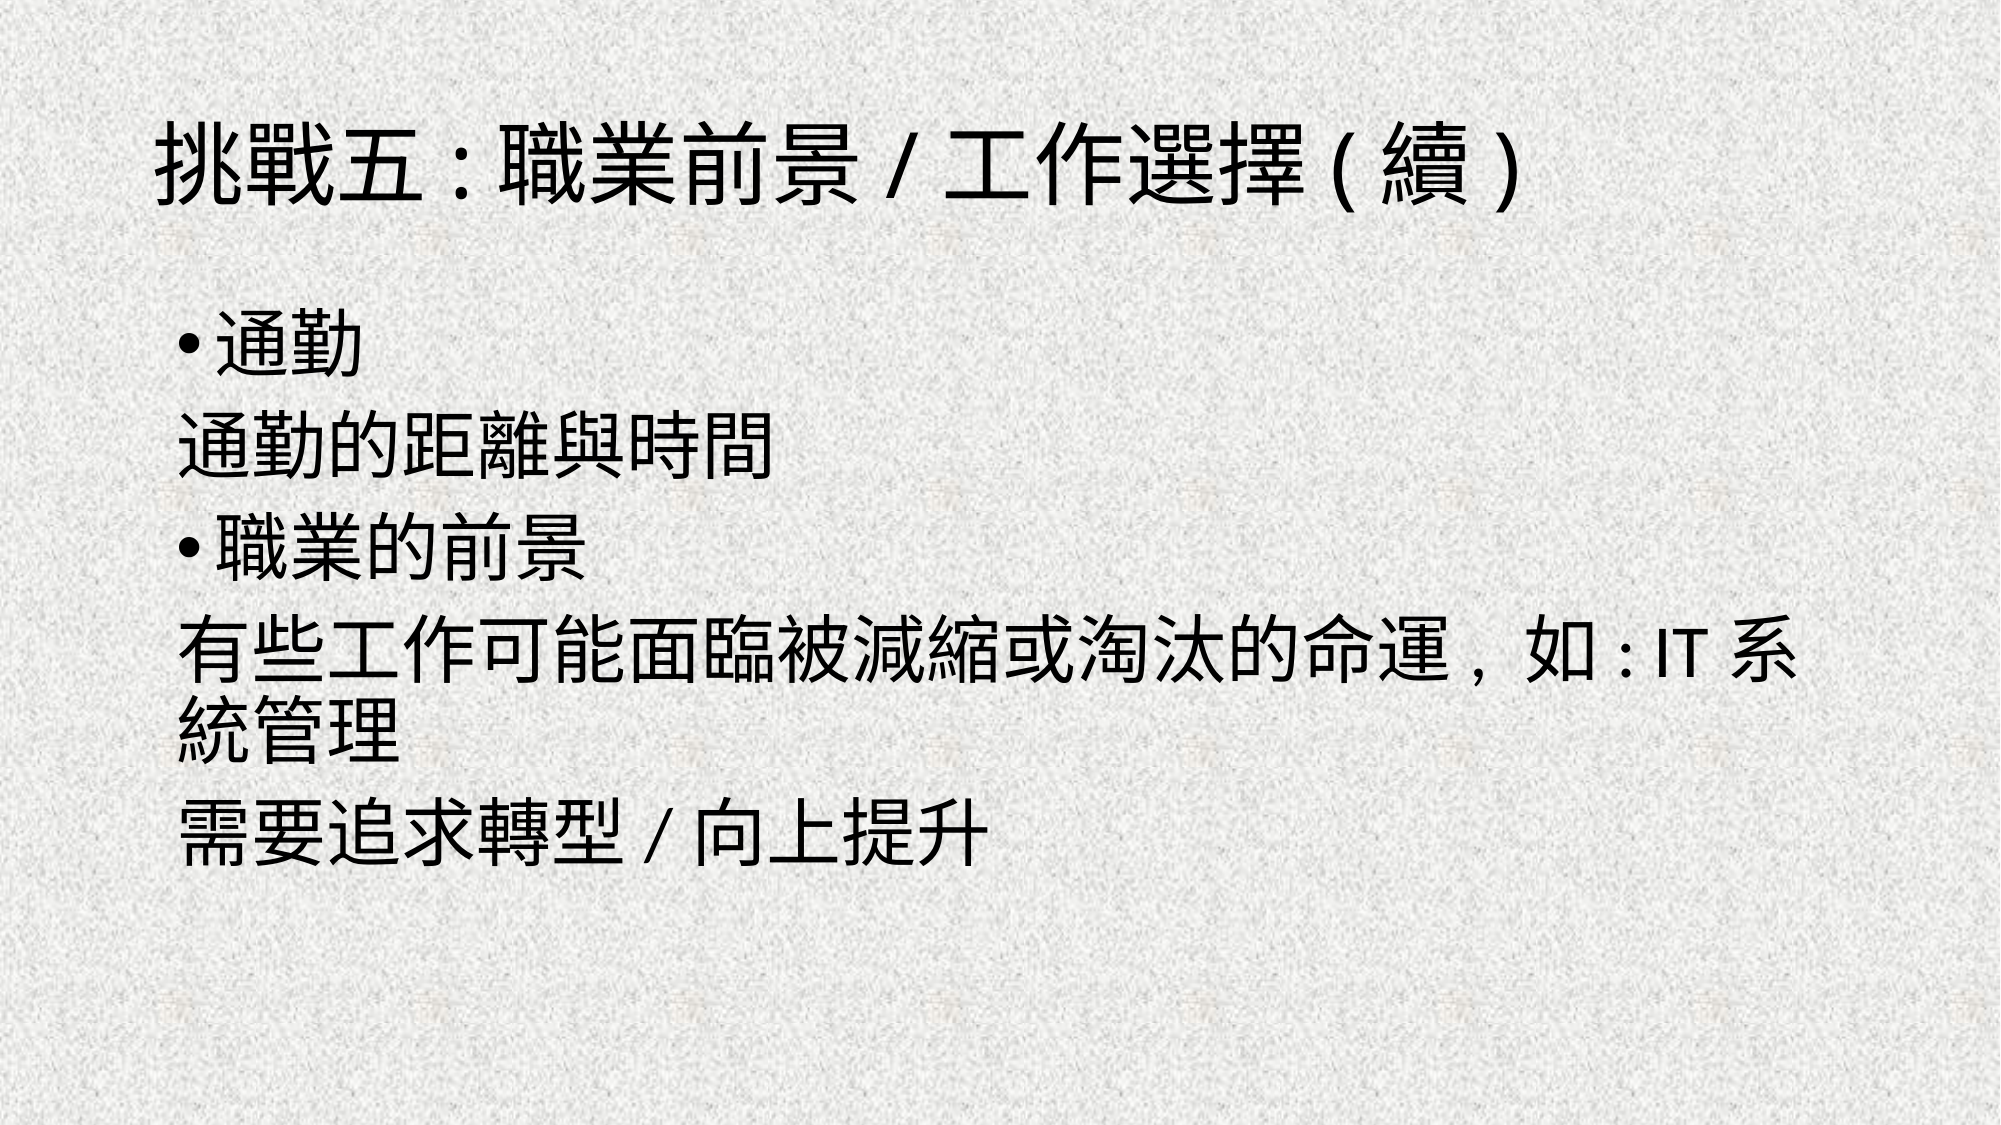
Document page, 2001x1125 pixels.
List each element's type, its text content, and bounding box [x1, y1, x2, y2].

list 通勤 通勤的距離與時間 職業的前景 有些工作可能面臨被減縮或淘汰的命運, 如: IT系統管理 需要追求轉型/向上提升 [161, 299, 1887, 1014]
picture [0, 0, 2001, 1125]
title 挑戰五:職業前景/工作選擇(續) [137, 59, 1863, 278]
